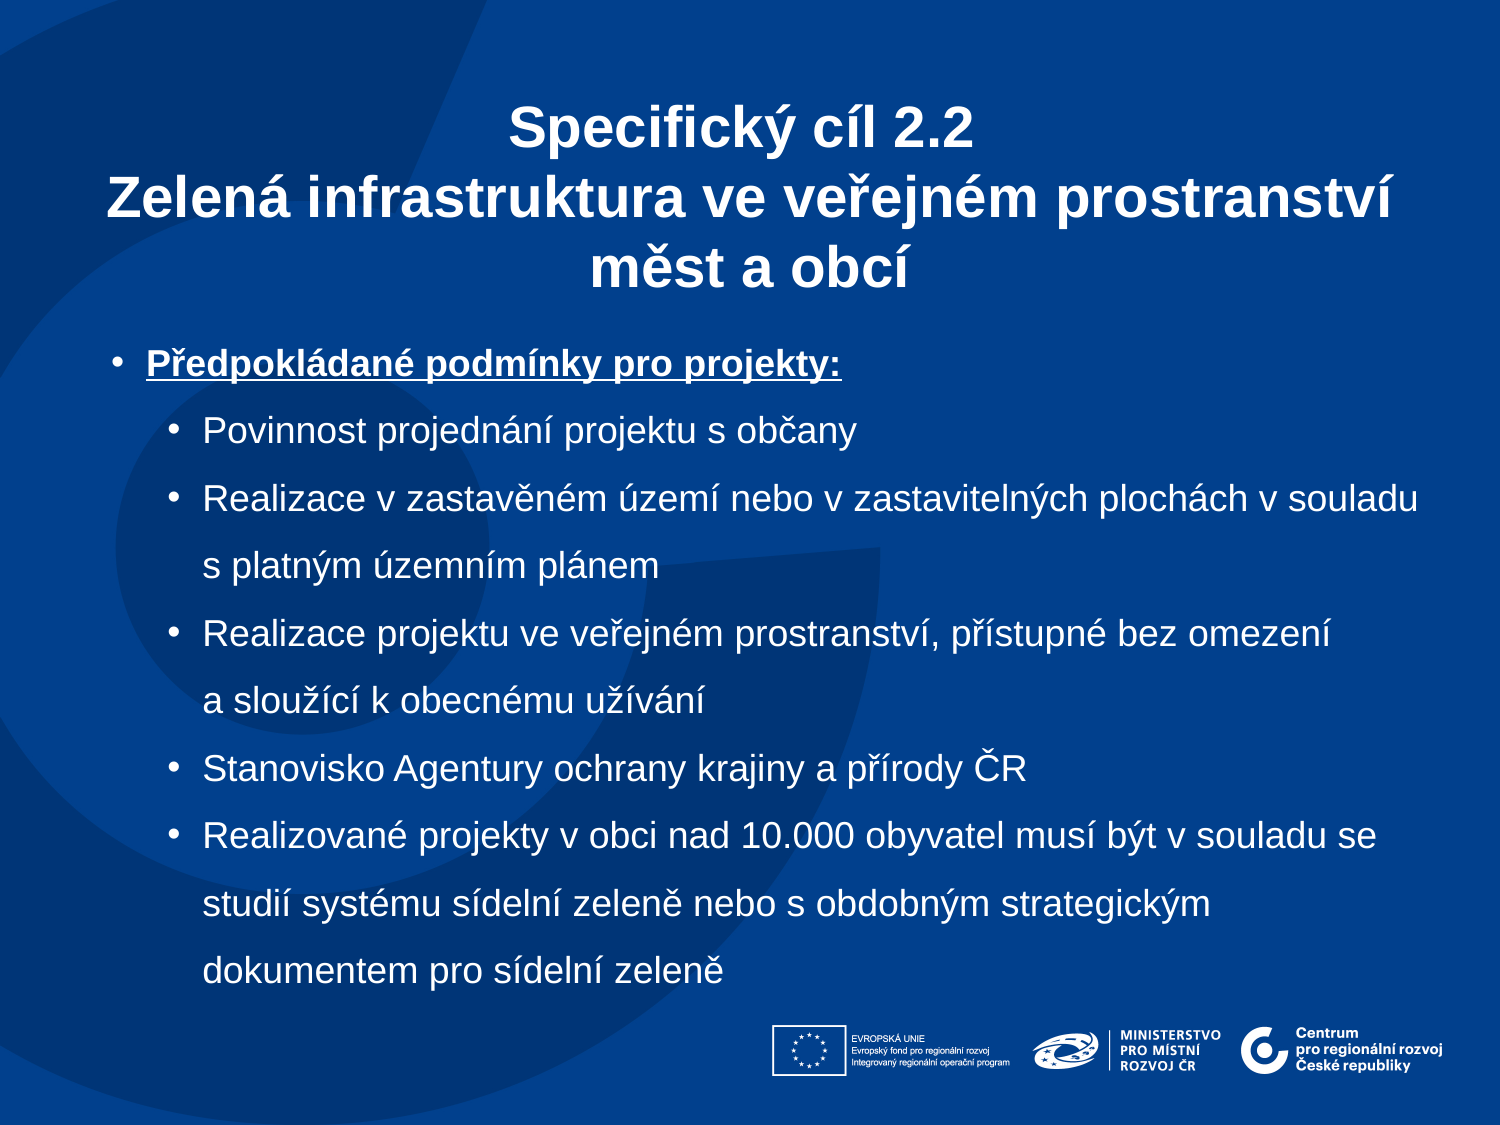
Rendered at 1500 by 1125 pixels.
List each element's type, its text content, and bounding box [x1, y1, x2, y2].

text_box Předpokládané podmínky pro projekty: Povinnost projednání projektu s občany Realizace v zastavěném území nebo v zastavitelných plochách v souladu s platným územním plánem Realizace projektu ve veřejném prostranství, přístupné bez omezení a sloužící k obecnému užívání Stanovisko Agentury ochrany krajiny a přírody ČR Realizované projekty v obci nad 10.000 obyvatel musí být v souladu se studií systému sídelní zeleně nebo s obdobným strategickým dokumentem pro sídelní zeleně [96, 308, 1443, 999]
picture [0, 0, 1500, 1125]
text_box Specifický cíl 2.2 Zelená infrastruktura ve veřejném prostranství měst a obcí [82, 81, 1418, 307]
